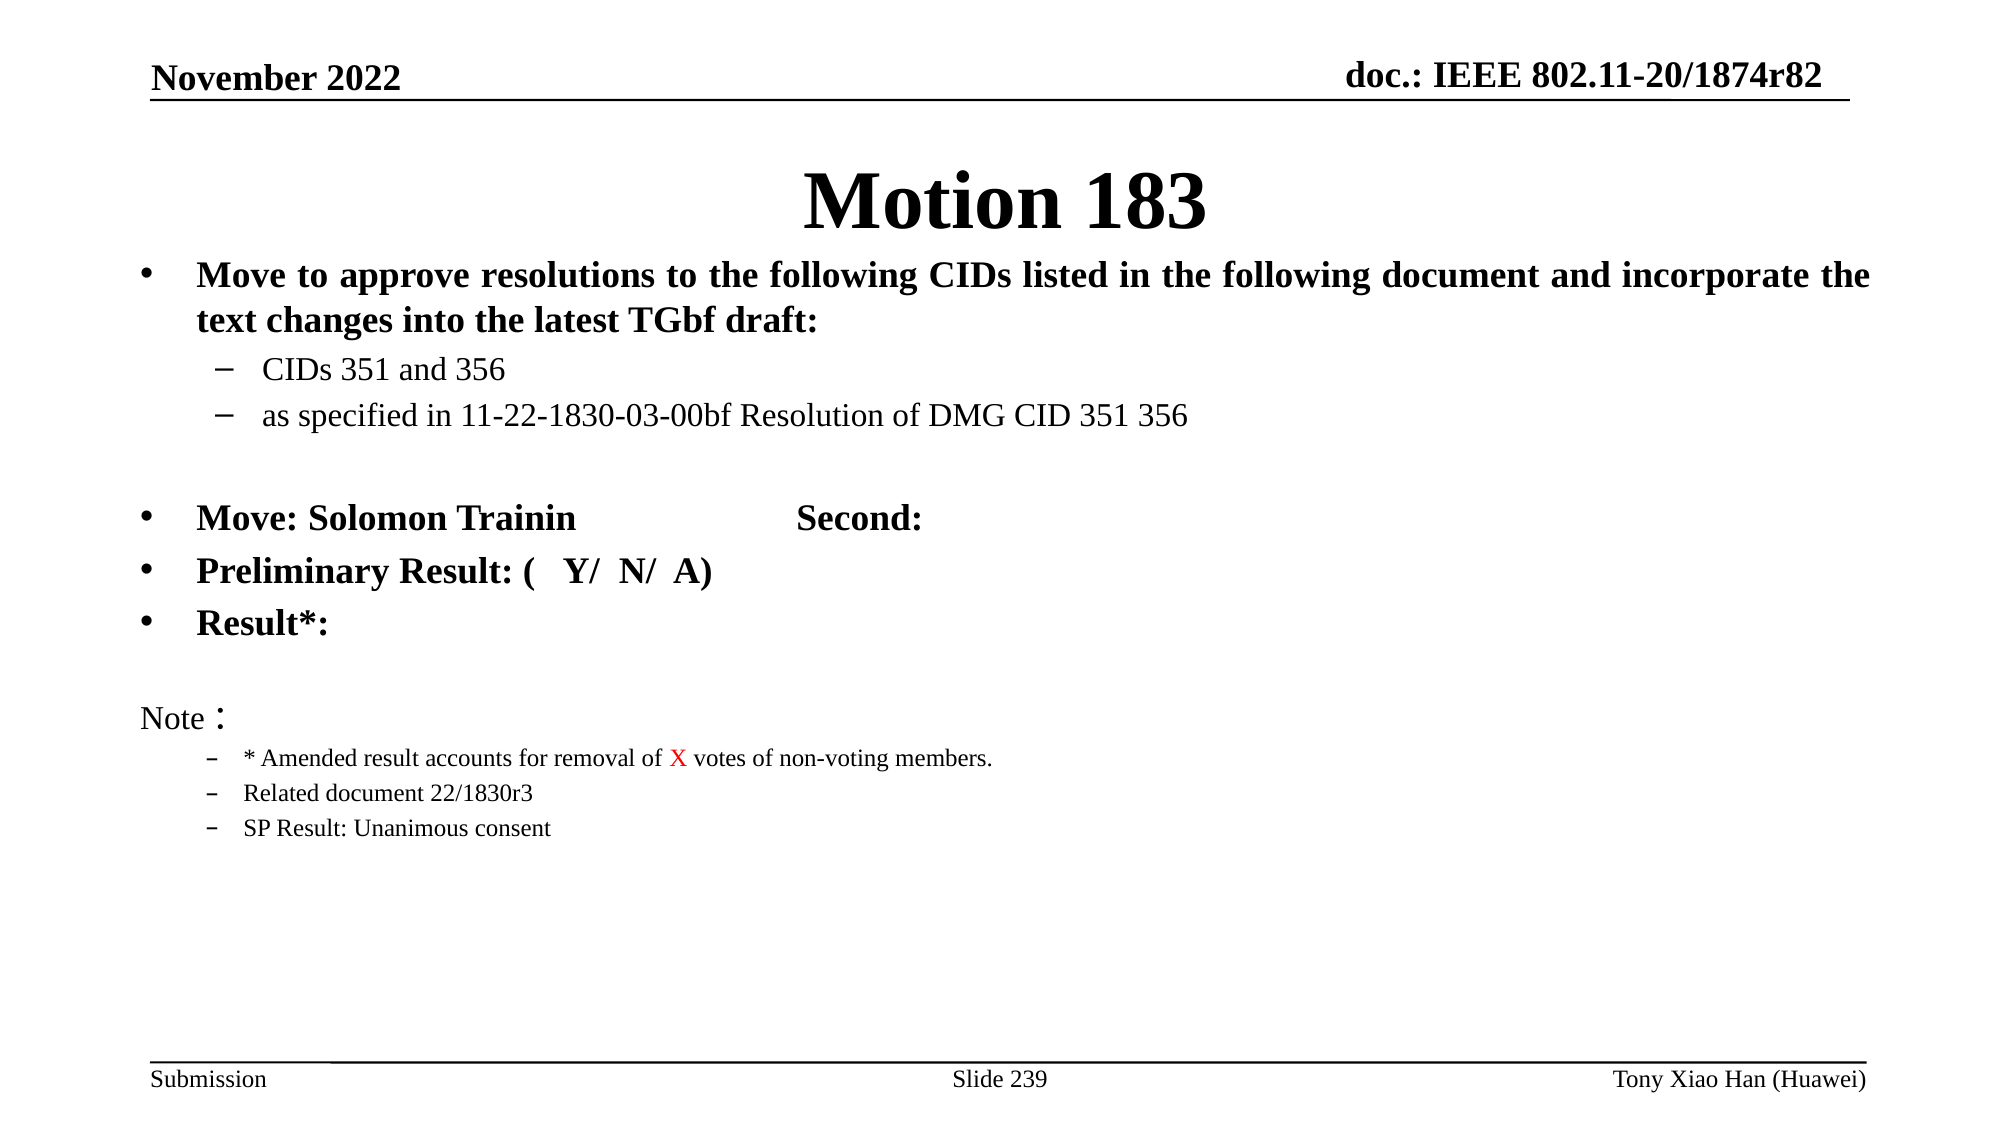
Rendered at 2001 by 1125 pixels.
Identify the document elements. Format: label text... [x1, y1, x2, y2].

text_box Move to approve resolutions to the following CIDs listed in the following document and incorporate the text changes into the latest TGbf draft: CIDs 351 and 356 as specified in 11-22-1830-03-00bf Resolution of DMG CID 351 356 Move: Solomon Trainin Second: Preliminary Result: ( Y/ N/ A) Result*: Note： * Amended result accounts for removal of X votes of non-voting members. Related document 22/1830r3 SP Result: Unanimous consent [125, 212, 1888, 1013]
text_box Motion 183 [368, 137, 1644, 212]
